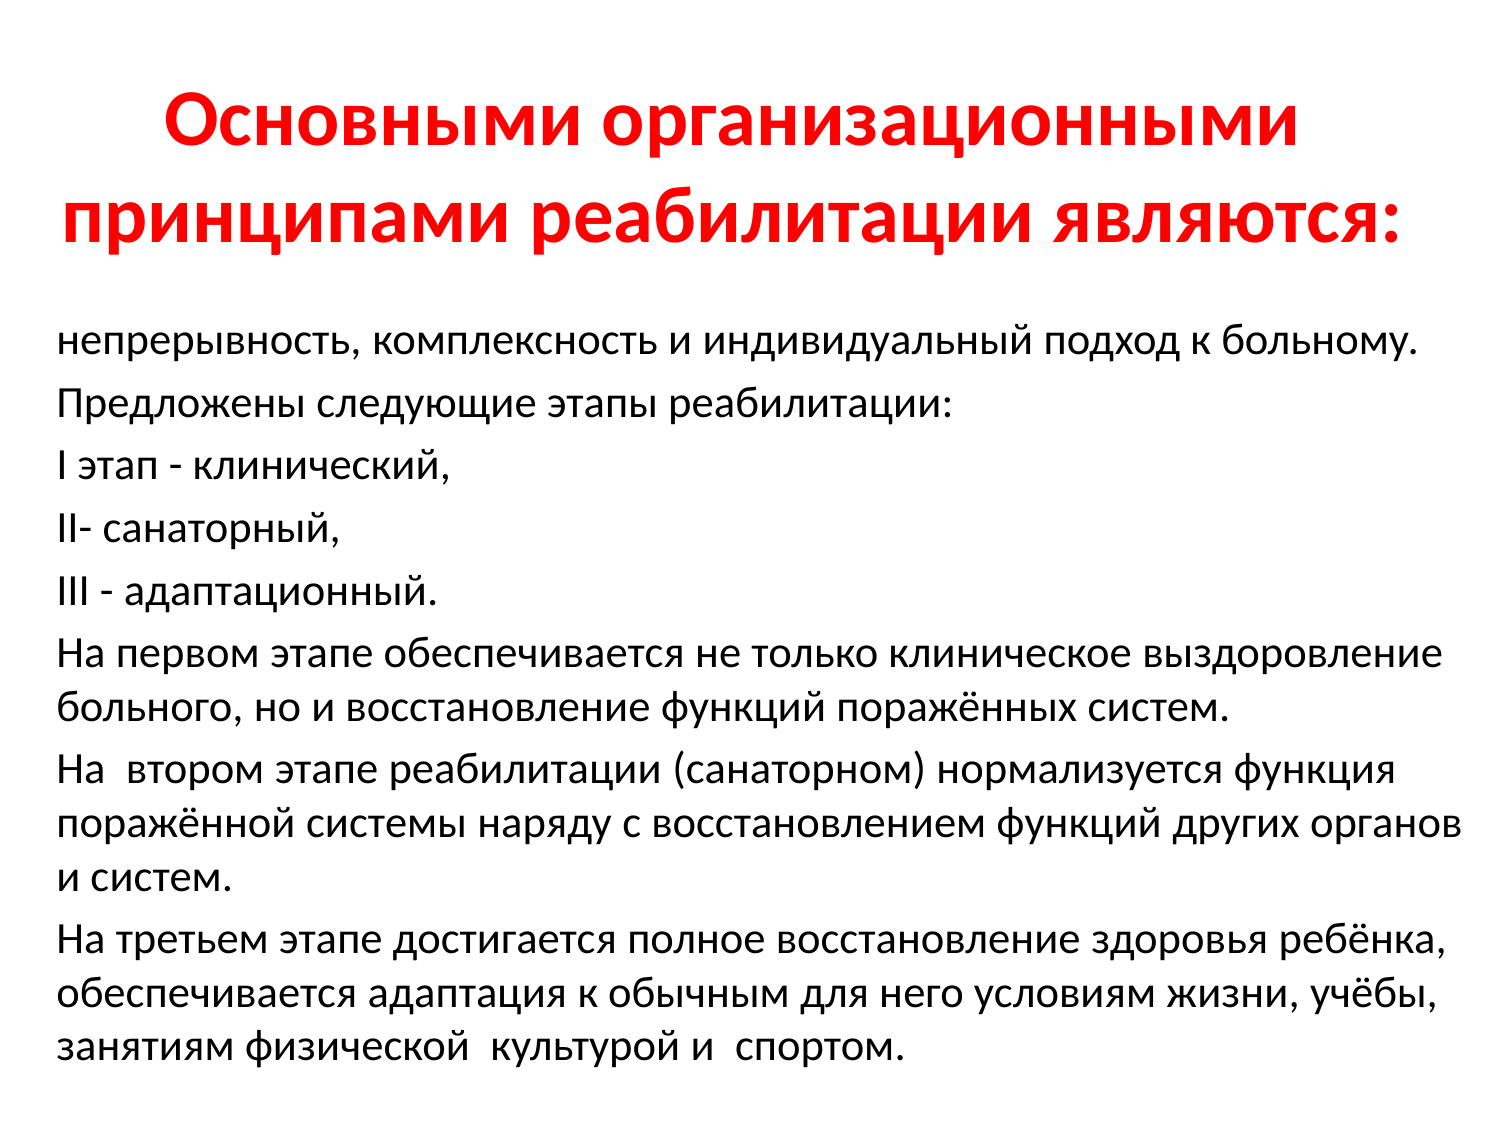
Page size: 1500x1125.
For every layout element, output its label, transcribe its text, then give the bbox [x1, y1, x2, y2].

list непрерывность, комплексность и индивидуальный подход к больному. Предложены следующие этапы реабилитации: I этап - клинический, II- санаторный, III - адаптационный. На первом этапе обеспечивается не только клиническое выздоровление больного, но и восстановление функций поражённых систем. На втором этапе реабилитации (санаторном) нормализуется функция поражённой системы наряду с восстановлением функций других органов и систем. На третьем этапе достигается полное восстановление здоровья ребёнка, обеспечивается адаптация к обычным для него условиям жизни, учёбы, занятиям физической культурой и спортом. [41, 302, 1483, 1125]
title Основными организационными принципами реабилитации являются: [41, 45, 1425, 279]
